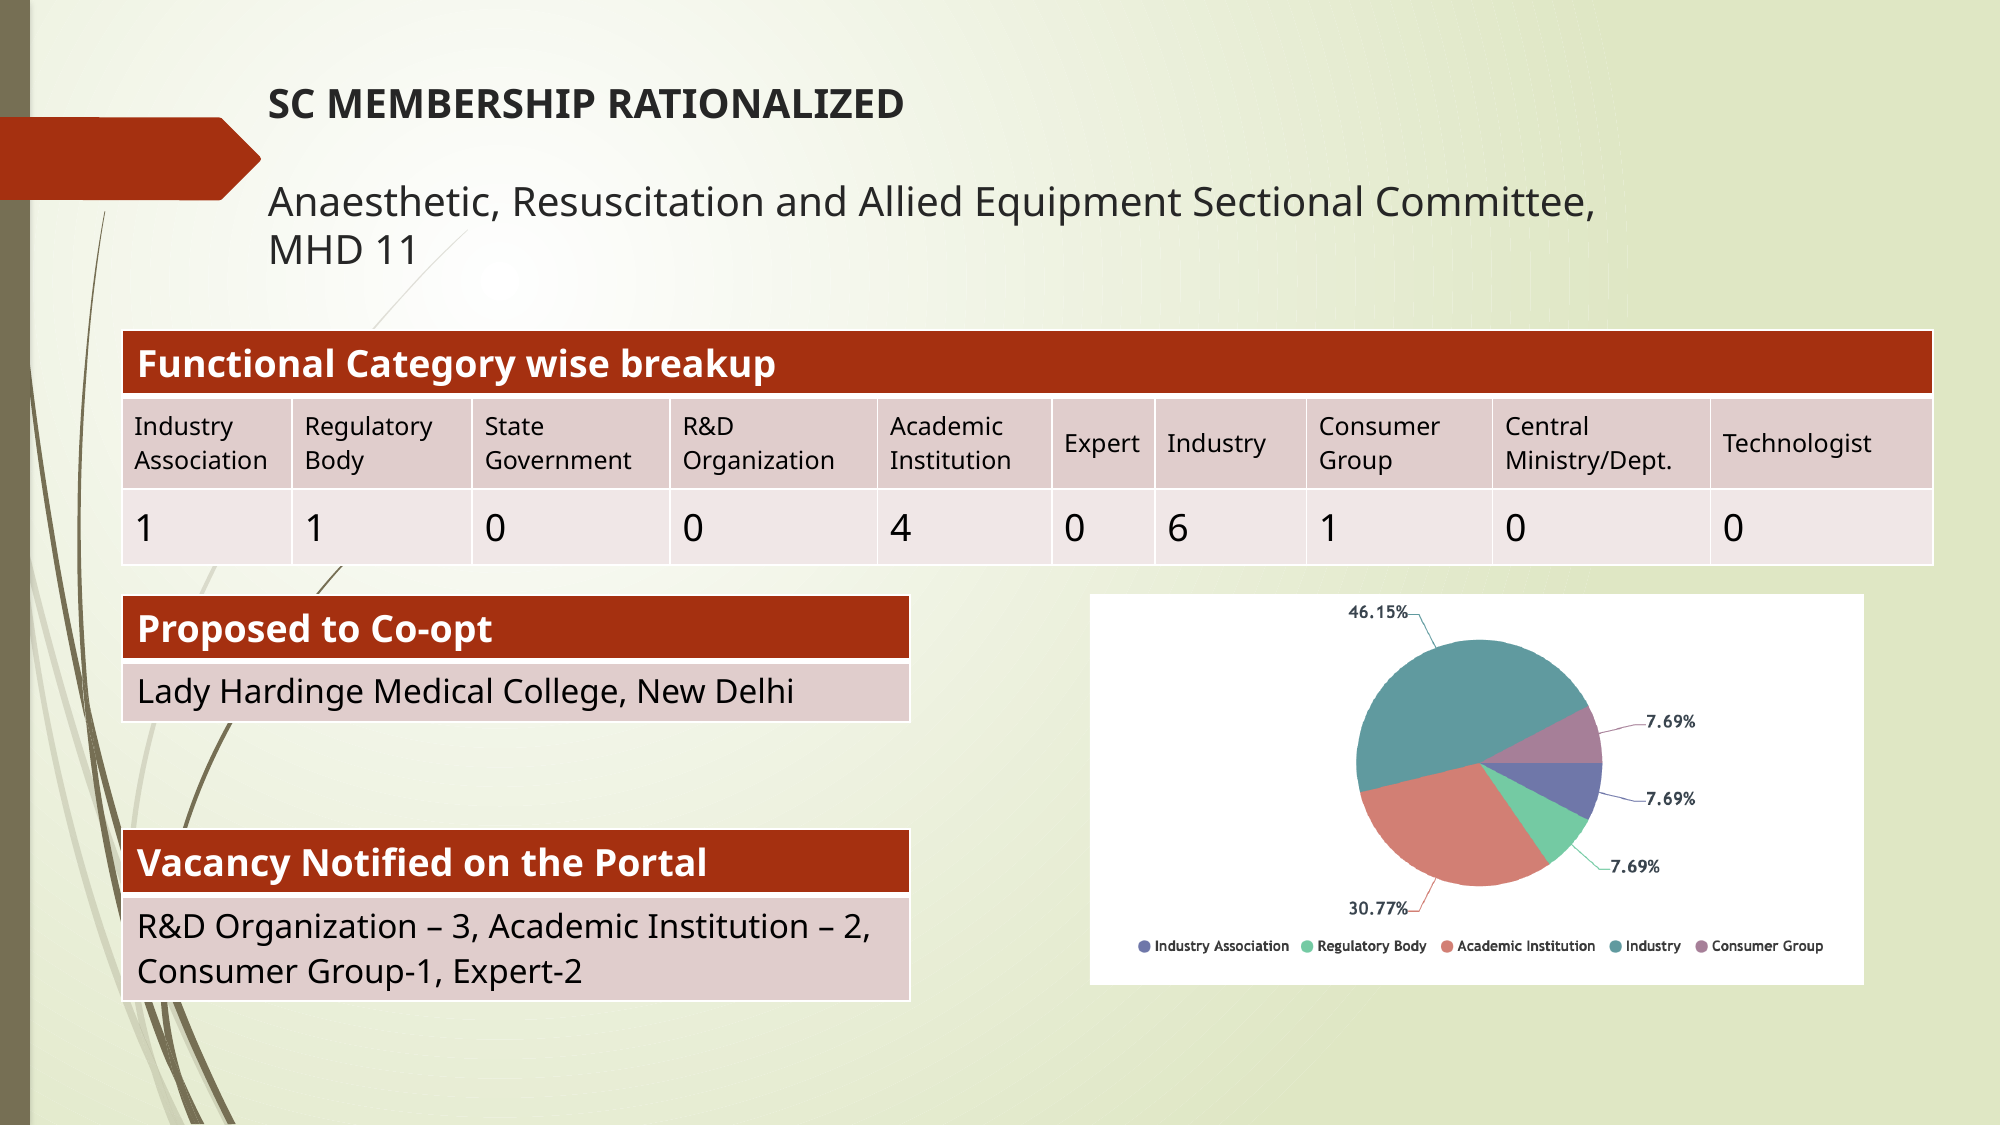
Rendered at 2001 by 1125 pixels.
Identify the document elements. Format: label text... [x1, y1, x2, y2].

table_cell Regulatory Body [293, 399, 471, 488]
table_cell Lady Hardinge Medical College, New Delhi [123, 664, 909, 721]
table_cell 6 [1156, 490, 1306, 564]
table_cell 0 [473, 490, 669, 564]
table_cell 1 [293, 490, 471, 564]
table_cell Industry [1156, 399, 1306, 488]
table_cell State Government [473, 399, 669, 488]
table_cell Expert [1053, 399, 1154, 488]
table_cell 1 [1307, 490, 1492, 564]
table_cell 0 [1711, 490, 1932, 564]
table_cell 4 [878, 490, 1051, 564]
table_cell R&D Organization [671, 399, 877, 488]
table_header Functional Category wise breakup [123, 331, 1932, 393]
table_header Proposed to Co-opt [123, 596, 909, 658]
table_cell Central Ministry/Dept. [1493, 399, 1710, 488]
table_header Vacancy Notified on the Portal [123, 830, 909, 892]
table_cell 1 [123, 490, 291, 564]
table_cell 0 [1493, 490, 1710, 564]
table_cell Consumer Group [1307, 399, 1492, 488]
title SC MEMBERSHIP RATIONALIZED Anaesthetic, Resuscitation and Allied Equipment Sectional Committee, MHD 11 [252, 70, 1715, 281]
picture [1089, 594, 1864, 985]
table_cell Technologist [1711, 399, 1932, 488]
table_cell R&D Organization – 3, Academic Institution – 2, Consumer Group-1, Expert-2 [123, 898, 909, 1000]
table_cell Industry Association [123, 399, 291, 488]
table_cell 0 [671, 490, 877, 564]
table_cell 0 [1053, 490, 1154, 564]
table_cell Academic Institution [878, 399, 1051, 488]
